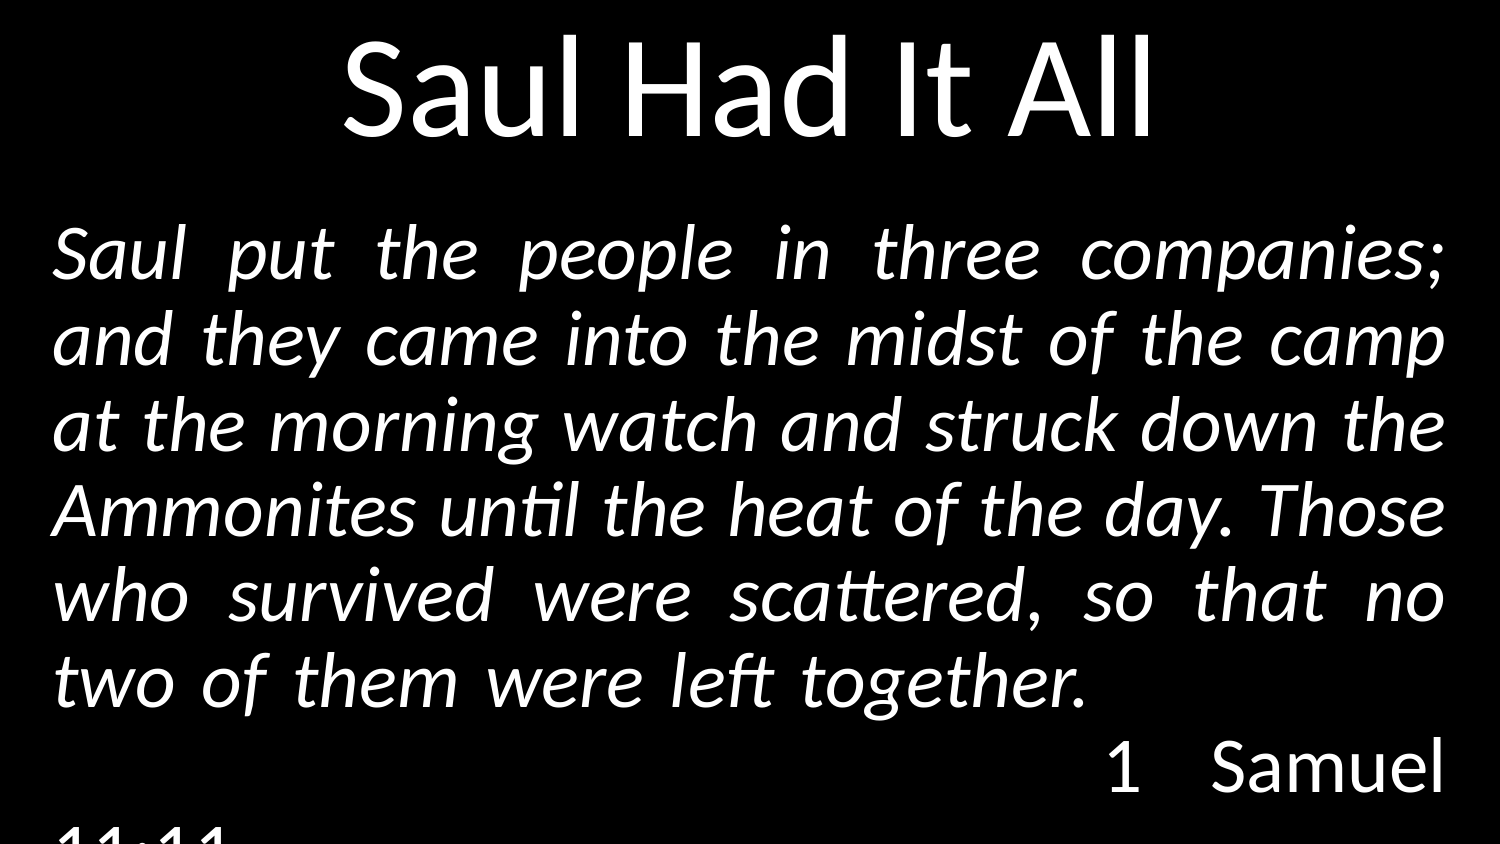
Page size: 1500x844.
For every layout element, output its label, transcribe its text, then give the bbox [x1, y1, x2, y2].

list Saul put the people in three companies; and they came into the midst of the camp at the morning watch and struck down the Ammonites until the heat of the day. Those who survived were scattered, so that no two of them were left together. 1 Samuel 11:11 [37, 204, 1463, 839]
title Saul Had It All [0, 0, 1500, 179]
